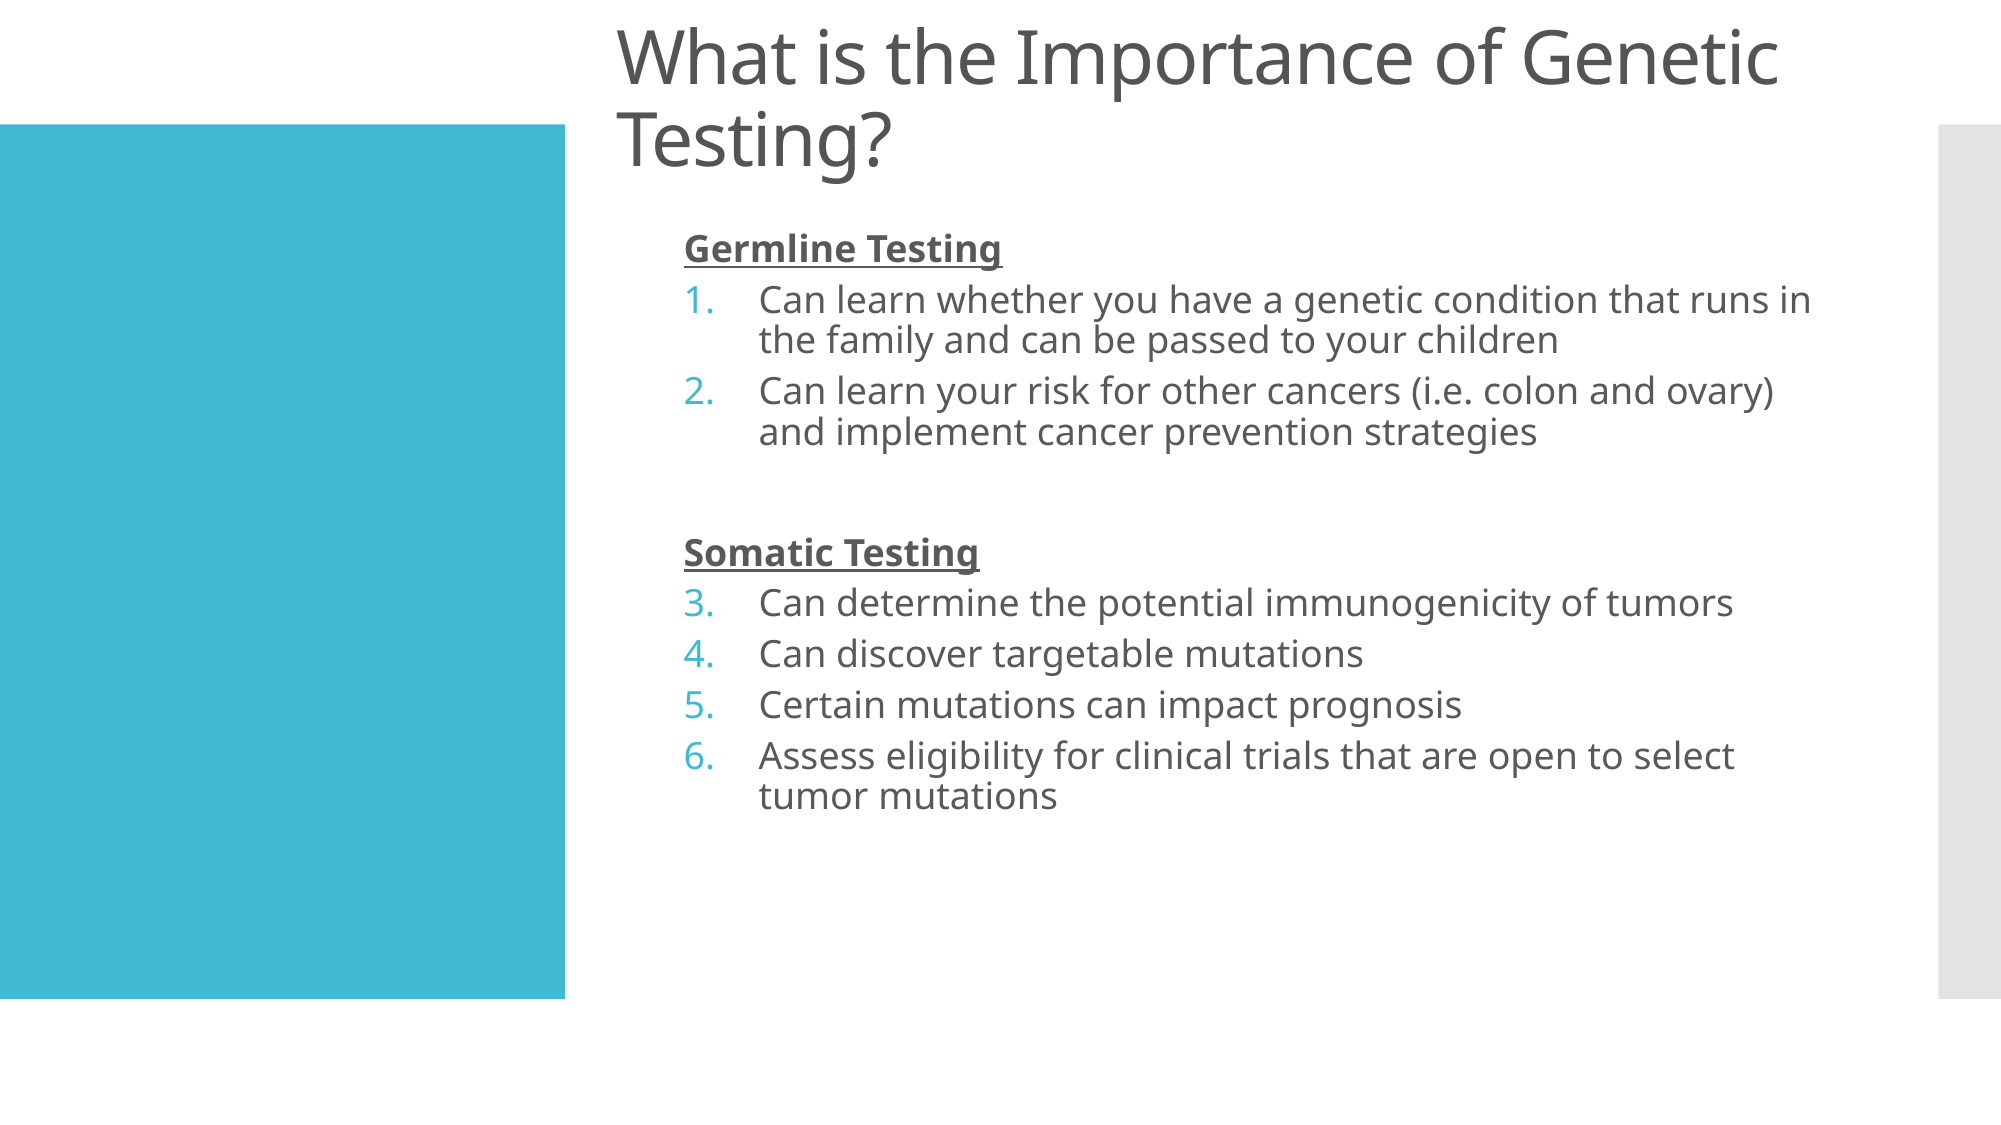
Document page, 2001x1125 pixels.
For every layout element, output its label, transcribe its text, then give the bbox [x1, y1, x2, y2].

title What is the Importance of Genetic Testing? [600, 31, 1917, 171]
list Germline Testing Can learn whether you have a genetic condition that runs in the family and can be passed to your children Can learn your risk for other cancers (i.e. colon and ovary) and implement cancer prevention strategies Somatic Testing Can determine the potential immunogenicity of tumors Can discover targetable mutations Certain mutations can impact prognosis Assess eligibility for clinical trials that are open to select tumor mutations [634, 141, 1835, 982]
